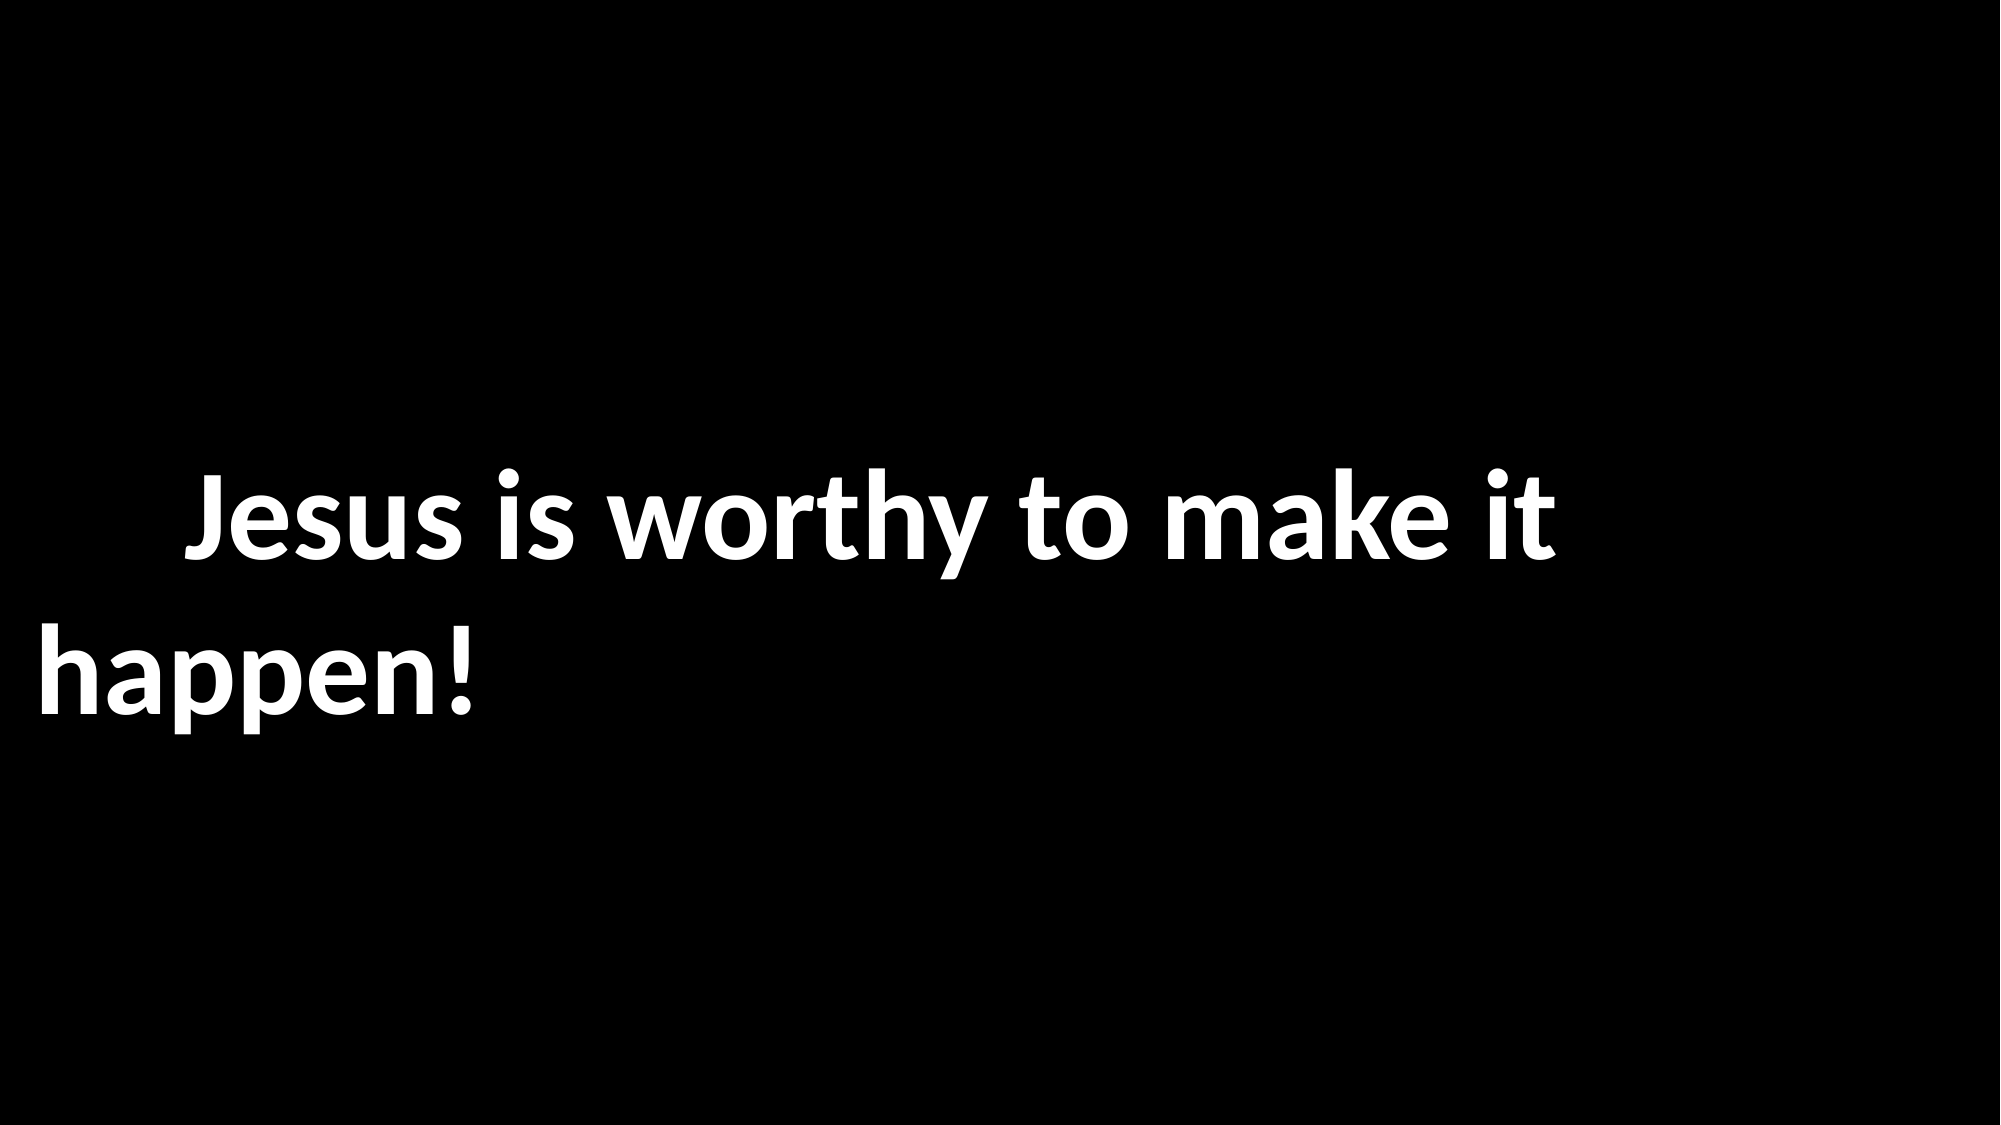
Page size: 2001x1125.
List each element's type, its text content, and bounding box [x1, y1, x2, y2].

list Jesus is worthy to make it happen! [0, 0, 2000, 1098]
